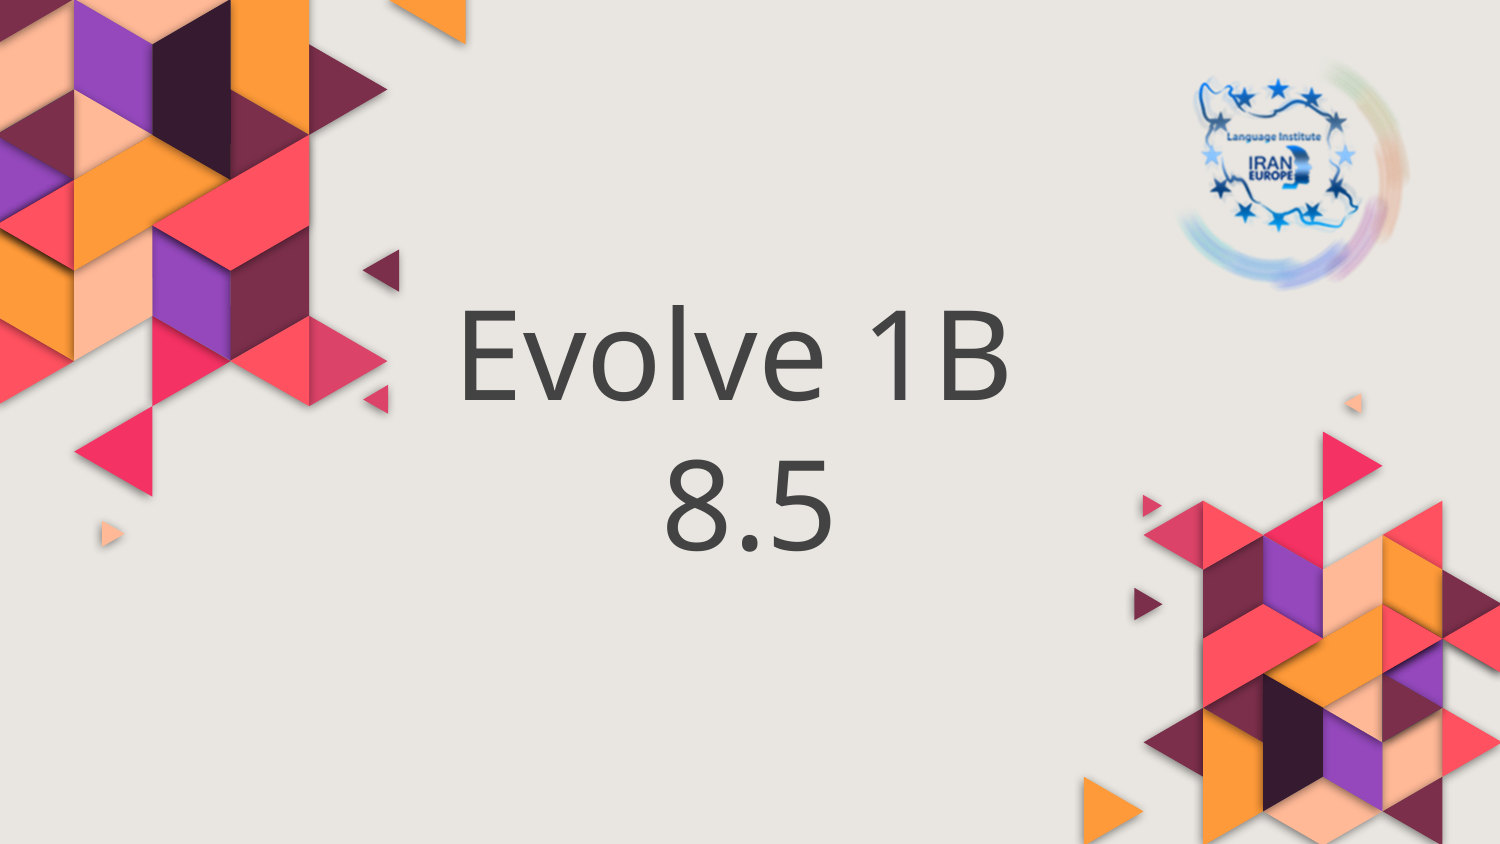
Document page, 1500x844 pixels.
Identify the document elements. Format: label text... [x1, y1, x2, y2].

title Evolve 1B 8.5 [387, 253, 1113, 591]
picture [1166, 52, 1420, 297]
